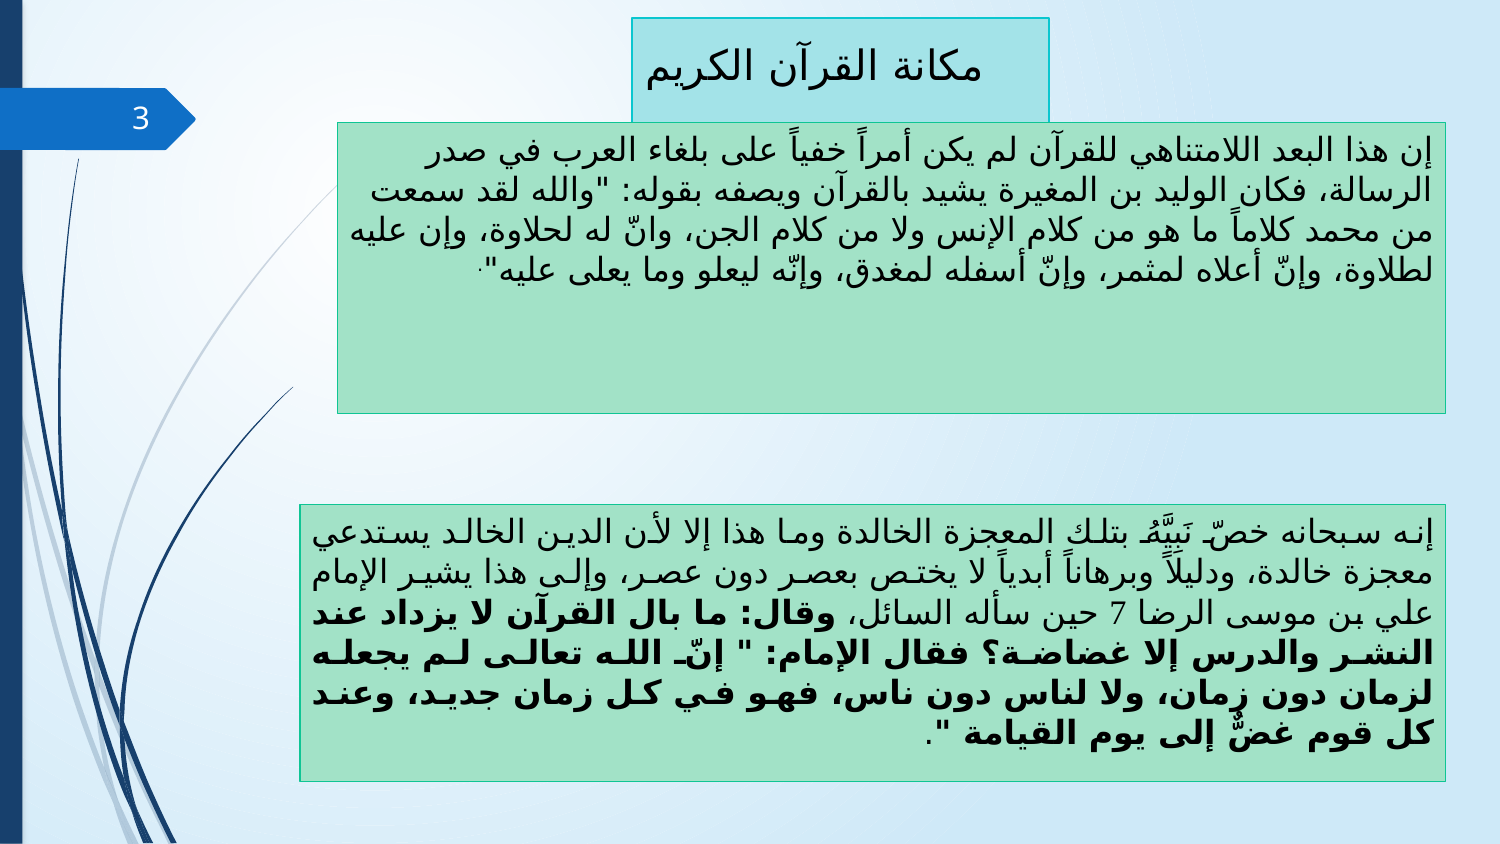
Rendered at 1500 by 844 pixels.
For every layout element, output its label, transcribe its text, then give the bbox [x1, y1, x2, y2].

text_box مكانة القرآن الكريم [631, 17, 1050, 122]
text_box إن هذا البعد اللامتناهي للقرآن لم يكن أمراً خفياً على بلغاء العرب في صدر الرسالة، فكان الوليد بن المغيرة يشيد بالقرآن ويصفه بقوله: "والله لقد سمعت من محمد كلاماً ما هو من كلام الإنس ولا من كلام الجن، وانّ له لحلاوة، وإن عليه لطلاوة، وإنّ أعلاه لمثمر، وإنّ أسفله لمغدق، وإنّه ليعلو وما يعلى عليه". [337, 122, 1446, 414]
slide_number 3 [65, 96, 162, 142]
text_box إنه سبحانه خصّ نَبِيَّهُ بتلك المعجزة الخالدة وما هذا إلا لأن الدين الخالد يستدعي معجزة خالدة، ودليلاً وبرهاناً أبدياً لا يختص بعصر دون عصر، وإلى هذا يشير الإمام علي بن موسى الرضا  حين سأله السائل، وقال: ما بال القرآن لا يزداد عند النشر والدرس إلا غضاضة؟ فقال الإمام: " إنّ الله تعالى لم يجعله لزمان دون زمان، ولا لناس دون ناس، فهو في كل زمان جديد، وعند كل قوم غضٌّ إلى يوم القيامة ". [299, 504, 1446, 782]
